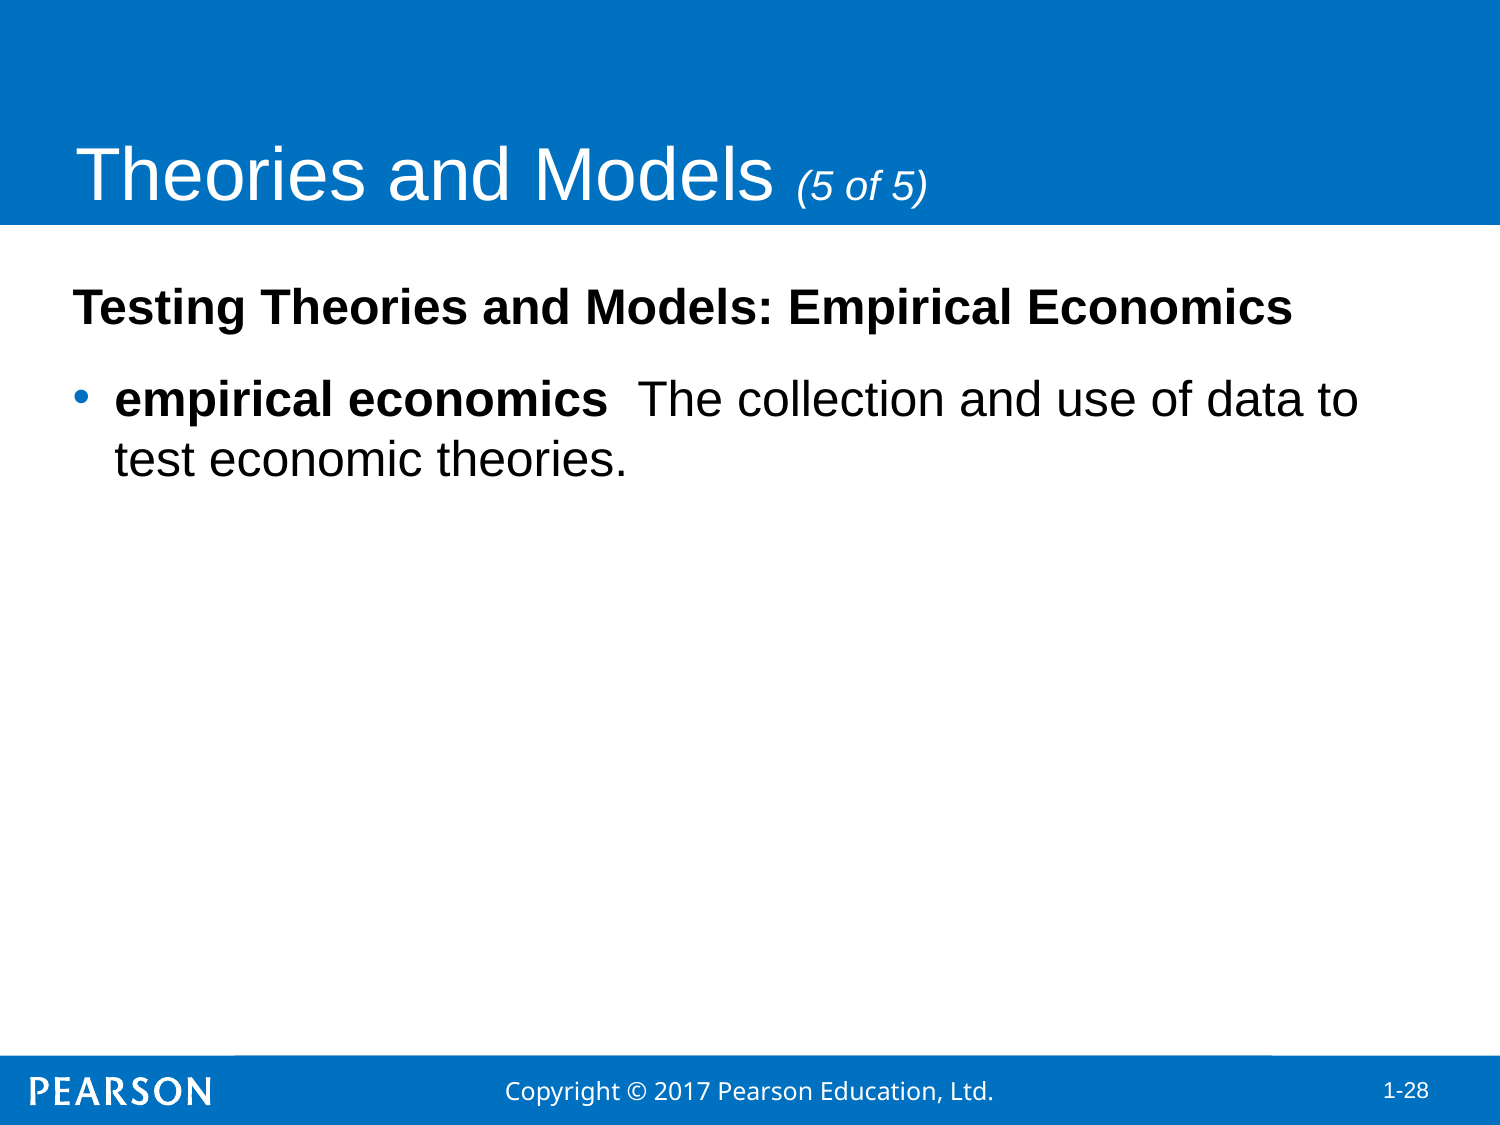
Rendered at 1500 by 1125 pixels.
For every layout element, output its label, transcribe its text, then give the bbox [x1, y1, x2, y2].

list Testing Theories and Models: Empirical Economics empirical economics The collection and use of data to test economic theories. [72, 275, 1423, 1018]
title Theories and Models (5 of 5) [75, 35, 1425, 216]
